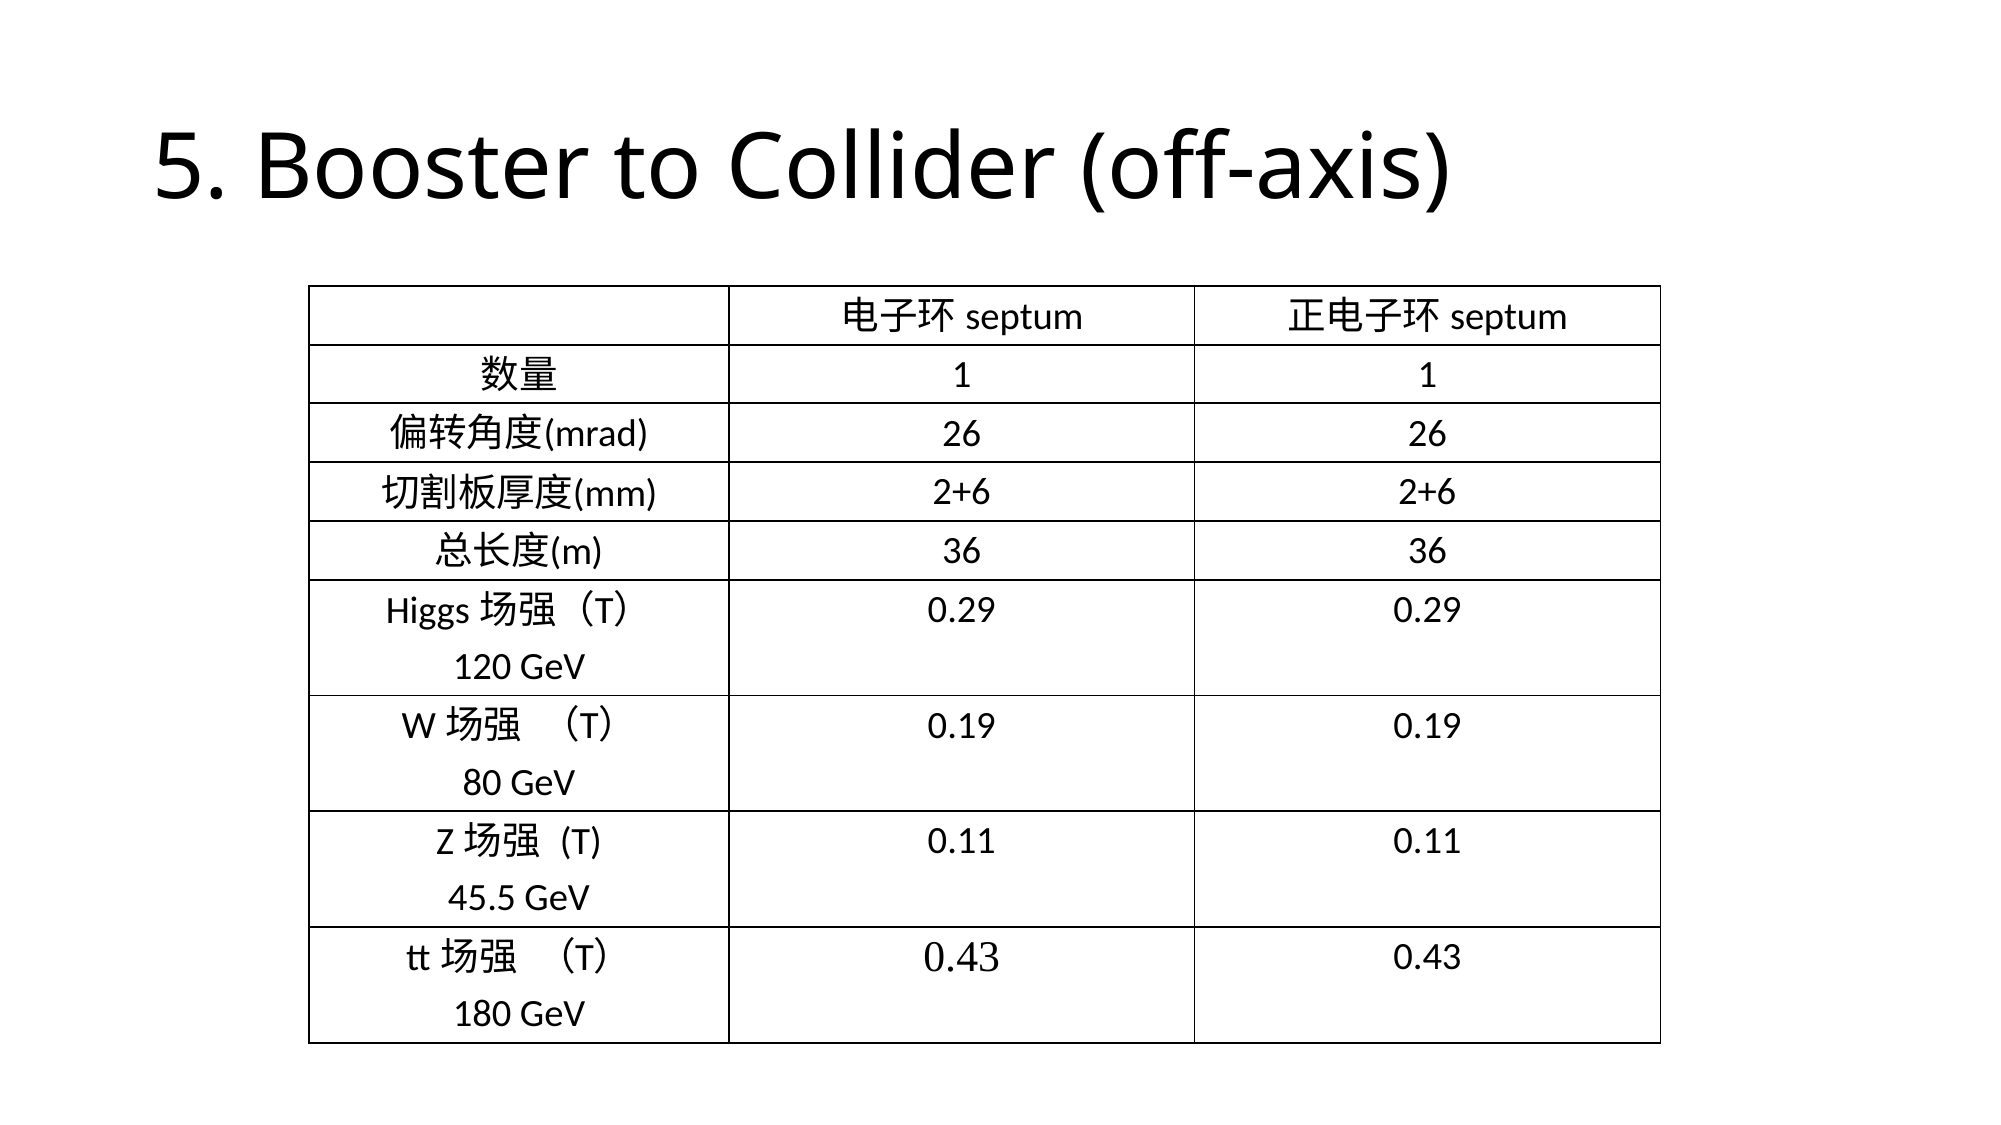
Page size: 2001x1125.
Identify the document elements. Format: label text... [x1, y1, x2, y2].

picture [242, 285, 1800, 1101]
title 5. Booster to Collider (off-axis) [137, 59, 1863, 278]
